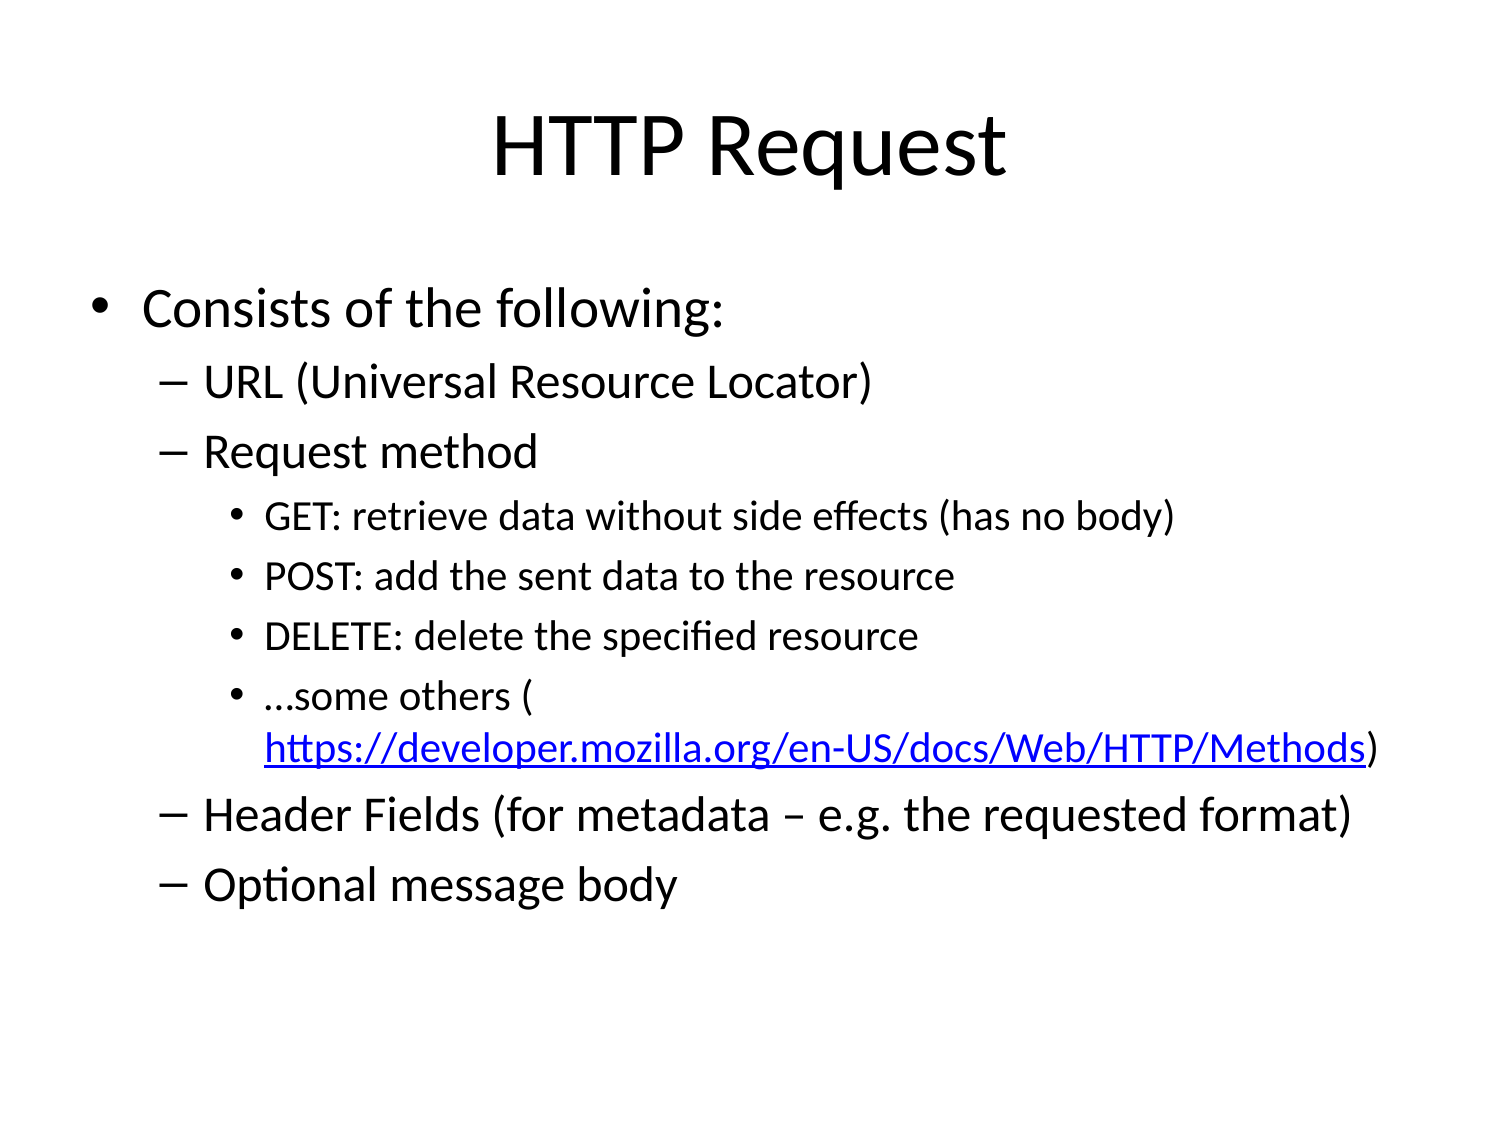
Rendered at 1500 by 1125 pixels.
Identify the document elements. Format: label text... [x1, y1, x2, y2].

list Consists of the following: URL (Universal Resource Locator) Request method GET: retrieve data without side effects (has no body) POST: add the sent data to the resource DELETE: delete the specified resource …some others (https://developer.mozilla.org/en-US/docs/Web/HTTP/Methods) Header Fields (for metadata – e.g. the requested format) Optional message body [75, 262, 1425, 1005]
title HTTP Request [75, 45, 1425, 233]
